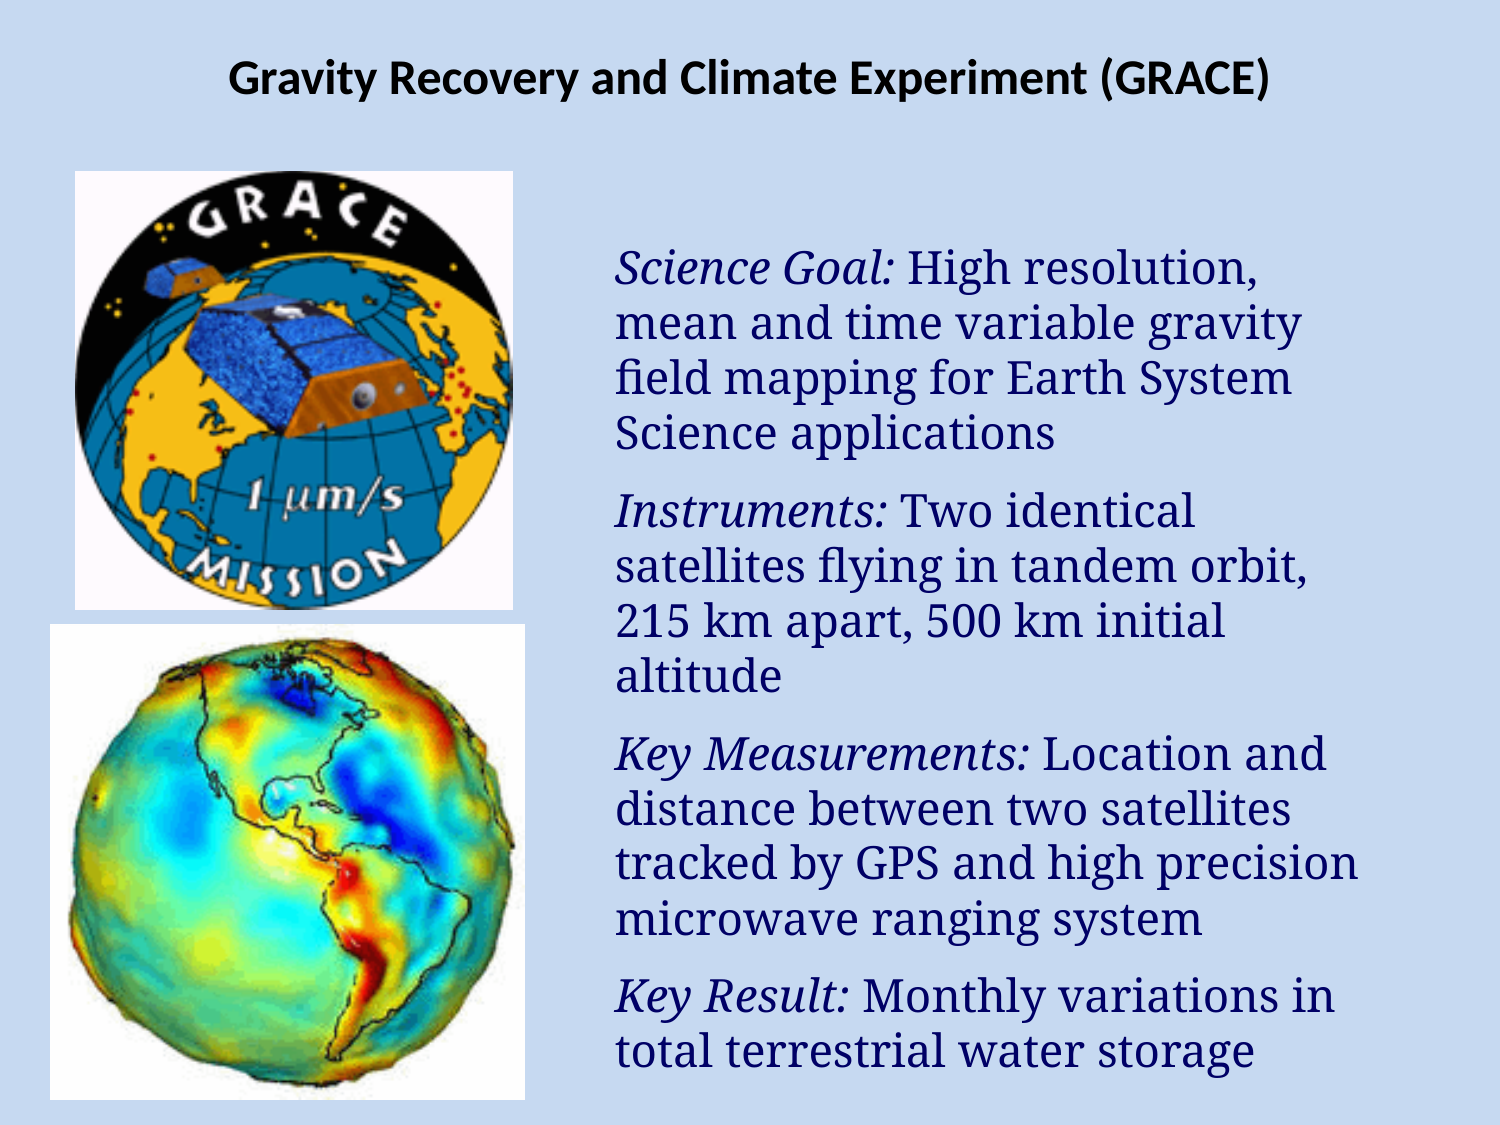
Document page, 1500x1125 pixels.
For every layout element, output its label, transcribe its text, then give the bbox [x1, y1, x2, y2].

text_box Gravity Recovery and Climate Experiment (GRACE) [99, 37, 1400, 113]
picture [49, 624, 526, 1101]
picture [74, 171, 513, 610]
text_box Science Goal: High resolution, mean and time variable gravity field mapping for Earth System Science applications Instruments: Two identical satellites flying in tandem orbit, 215 km apart, 500 km initial altitude Key Measurements: Location and distance between two satellites tracked by GPS and high precision microwave ranging system Key Result: Monthly variations in total terrestrial water storage [600, 231, 1400, 1085]
